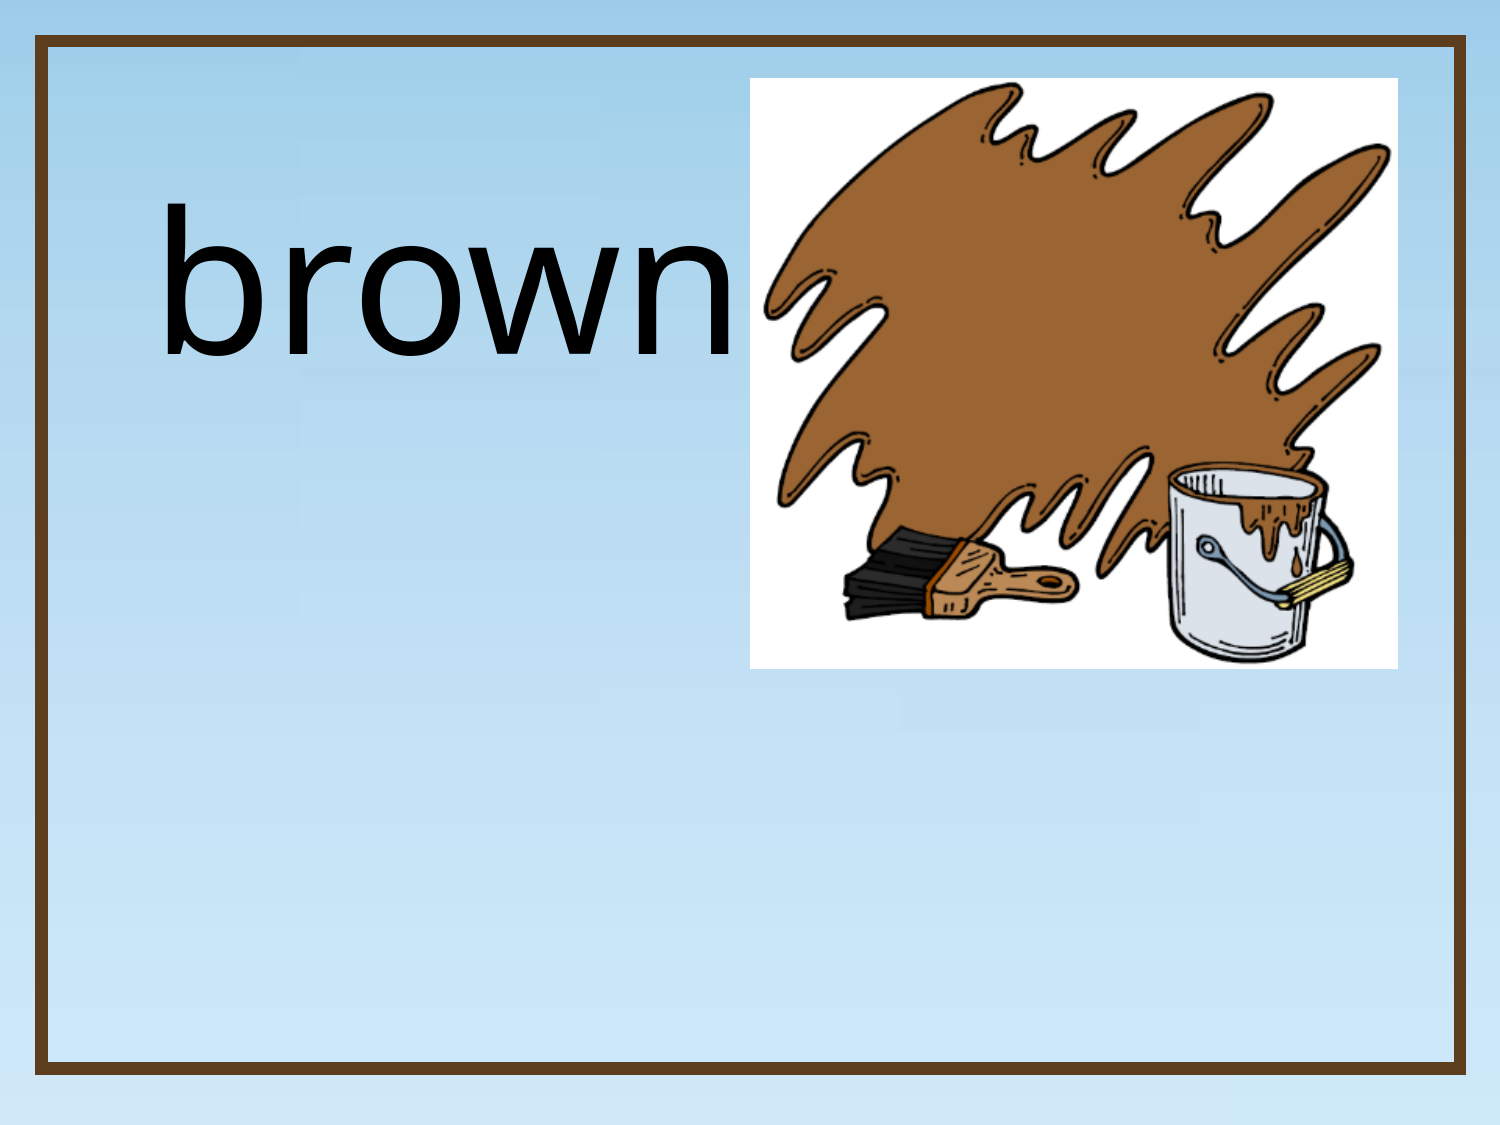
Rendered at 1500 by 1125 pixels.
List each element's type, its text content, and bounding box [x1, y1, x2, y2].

text_box brown [136, 149, 745, 402]
picture [0, 0, 1500, 1125]
text_box [41, 41, 1461, 1069]
